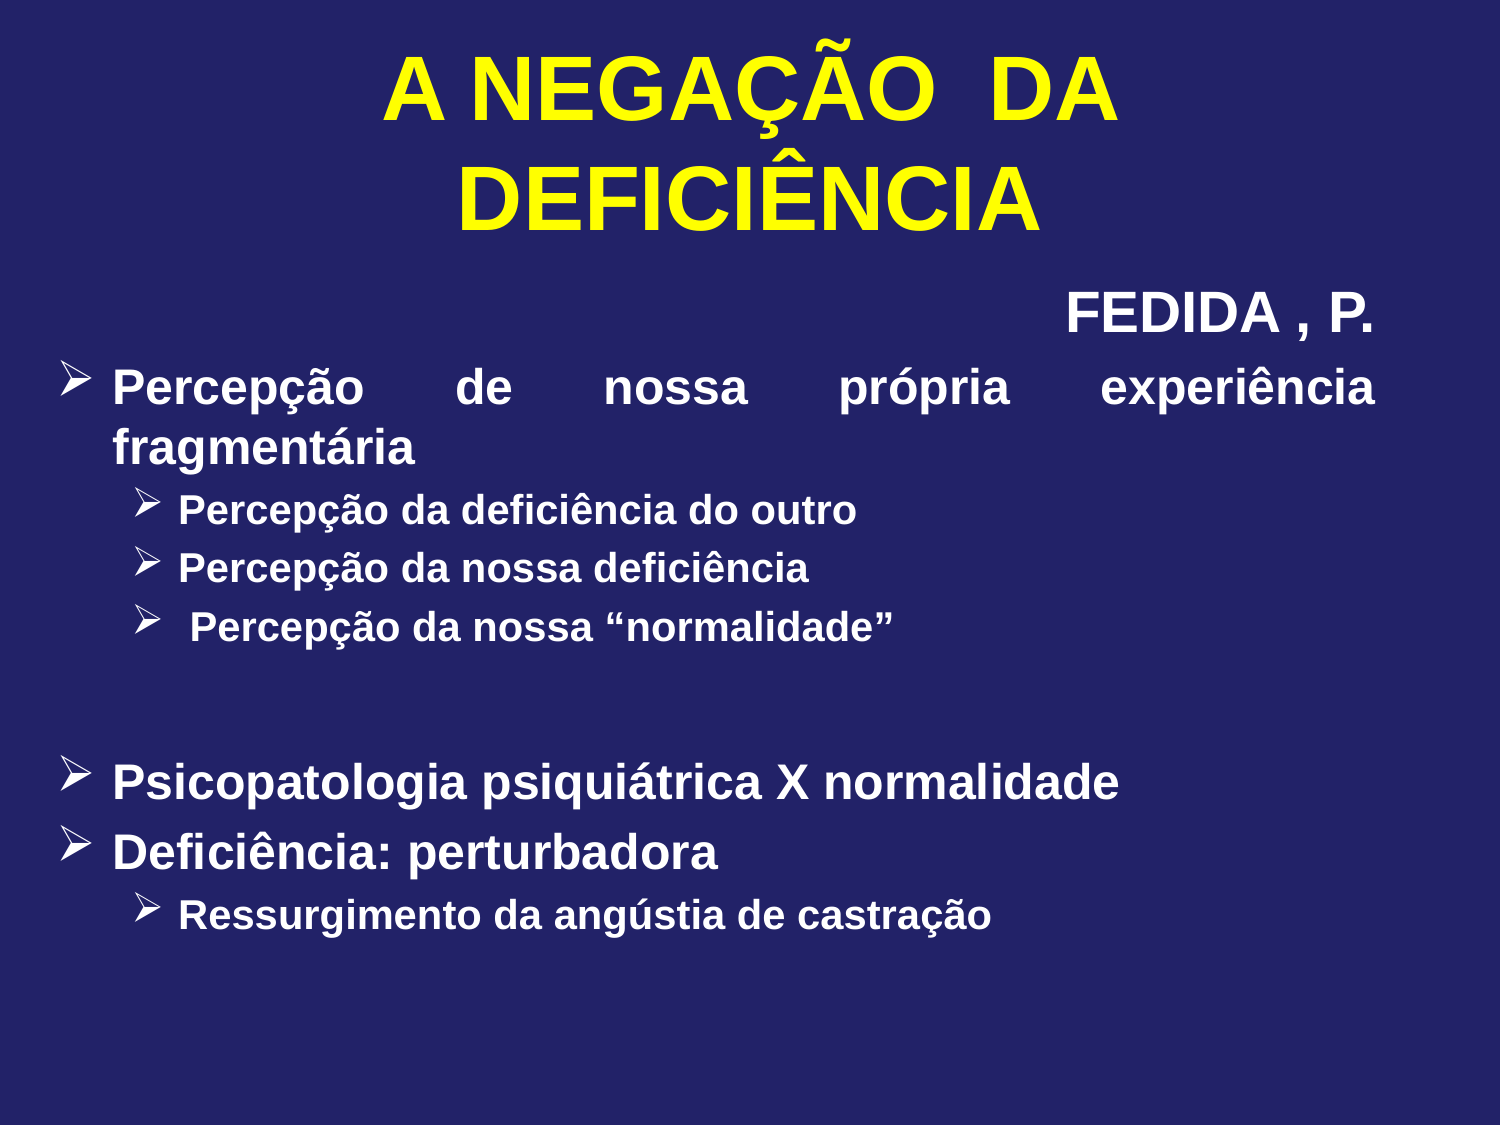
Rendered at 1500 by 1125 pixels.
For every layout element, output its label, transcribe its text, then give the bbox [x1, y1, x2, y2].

list FEDIDA , P. Percepção de nossa própria experiência fragmentária Percepção da deficiência do outro Percepção da nossa deficiência Percepção da nossa “normalidade” Psicopatologia psiquiátrica X normalidade Deficiência: perturbadora Ressurgimento da angústia de castração [41, 267, 1392, 1010]
title A NEGAÇÃO DA DEFICIÊNCIA [75, 45, 1425, 233]
